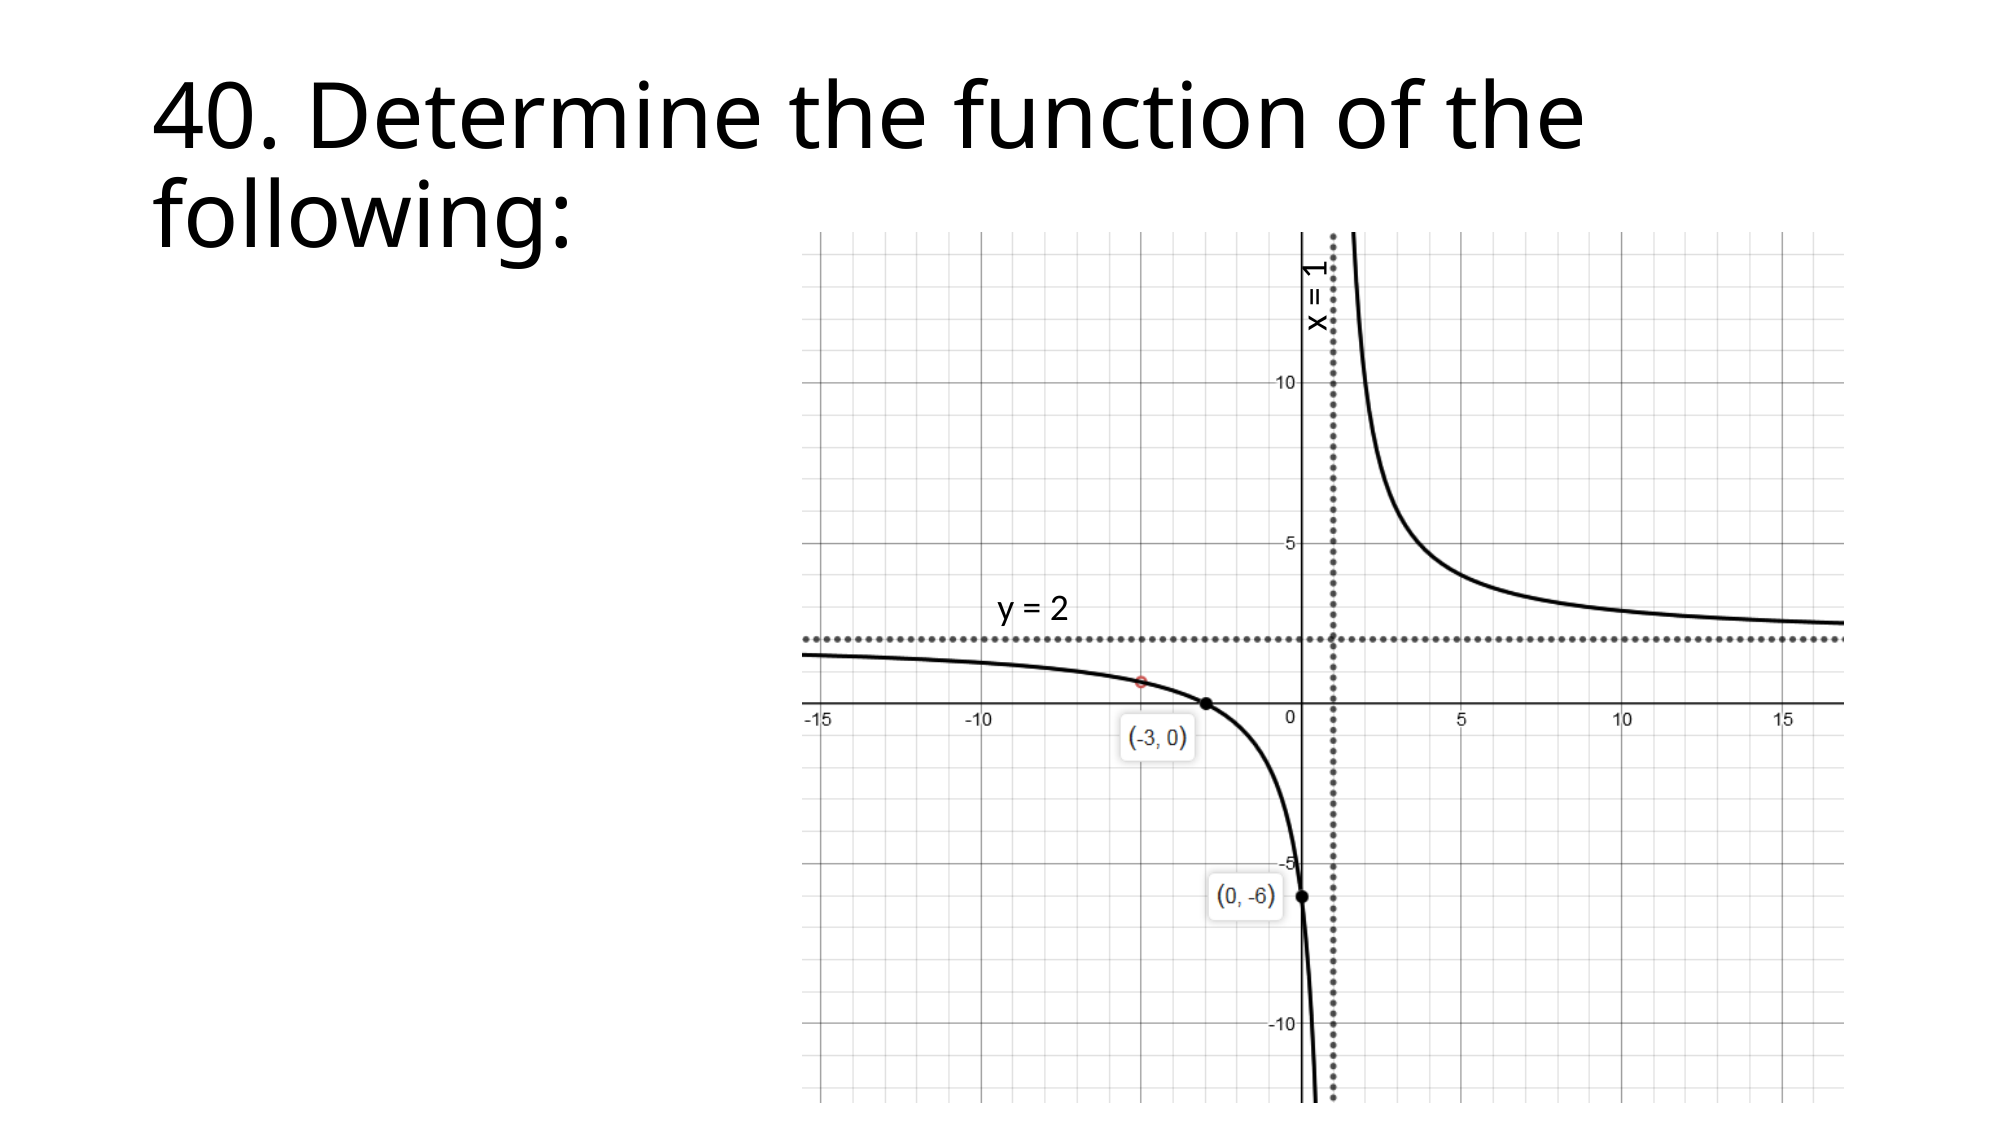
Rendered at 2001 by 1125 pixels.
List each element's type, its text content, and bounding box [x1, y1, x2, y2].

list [802, 232, 1844, 1103]
title 40. Determine the function of the following: [137, 59, 1863, 278]
